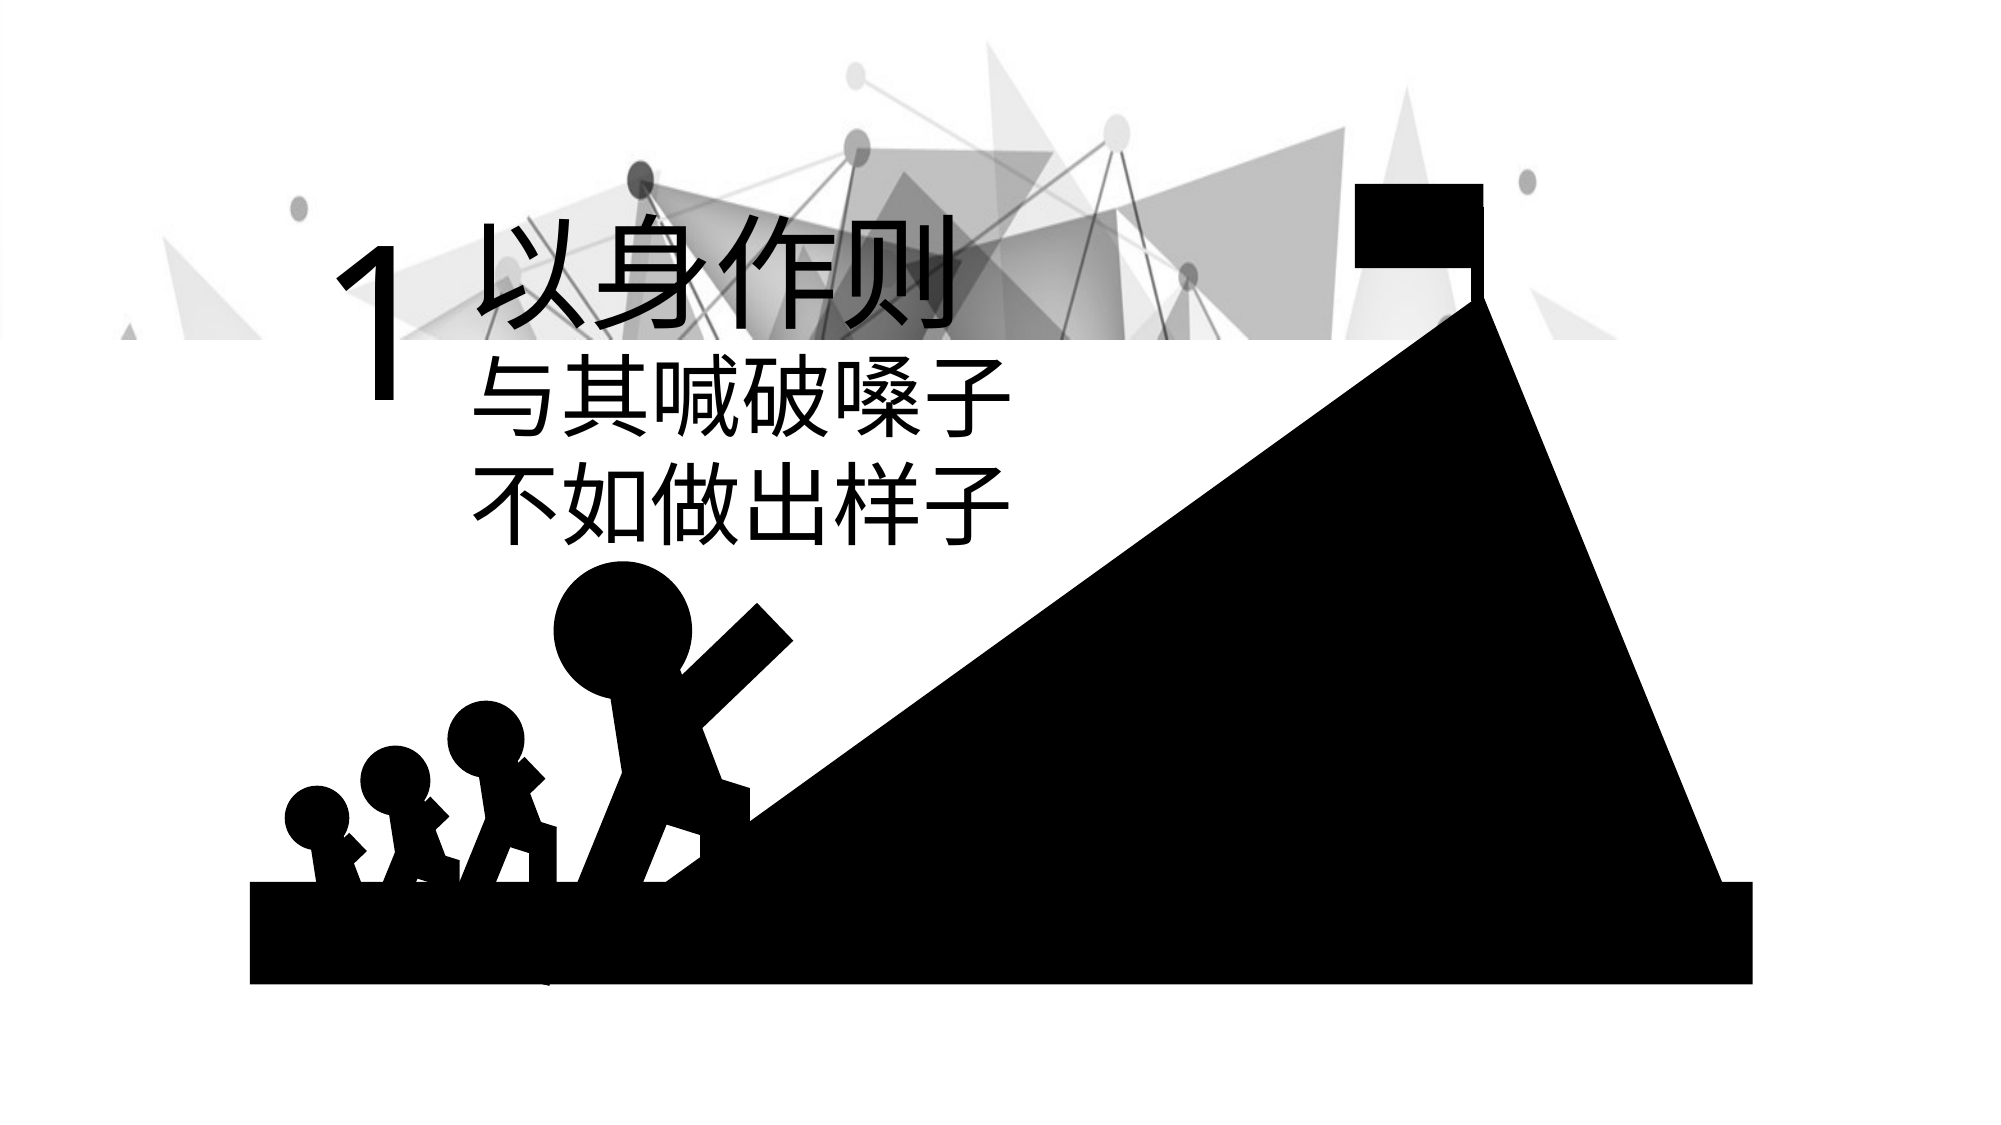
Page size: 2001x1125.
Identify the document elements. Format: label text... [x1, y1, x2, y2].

text_box [797, 301, 1716, 881]
picture [0, 0, 2000, 340]
text_box 1 [302, 177, 456, 451]
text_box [553, 561, 797, 913]
text_box 以身作则 [456, 187, 1028, 332]
text_box [249, 881, 1754, 985]
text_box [360, 745, 460, 924]
text_box 与其喊破嗓子 不如做出样子 [454, 332, 1029, 565]
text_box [447, 700, 557, 897]
text_box [1354, 183, 1484, 269]
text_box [284, 785, 377, 950]
